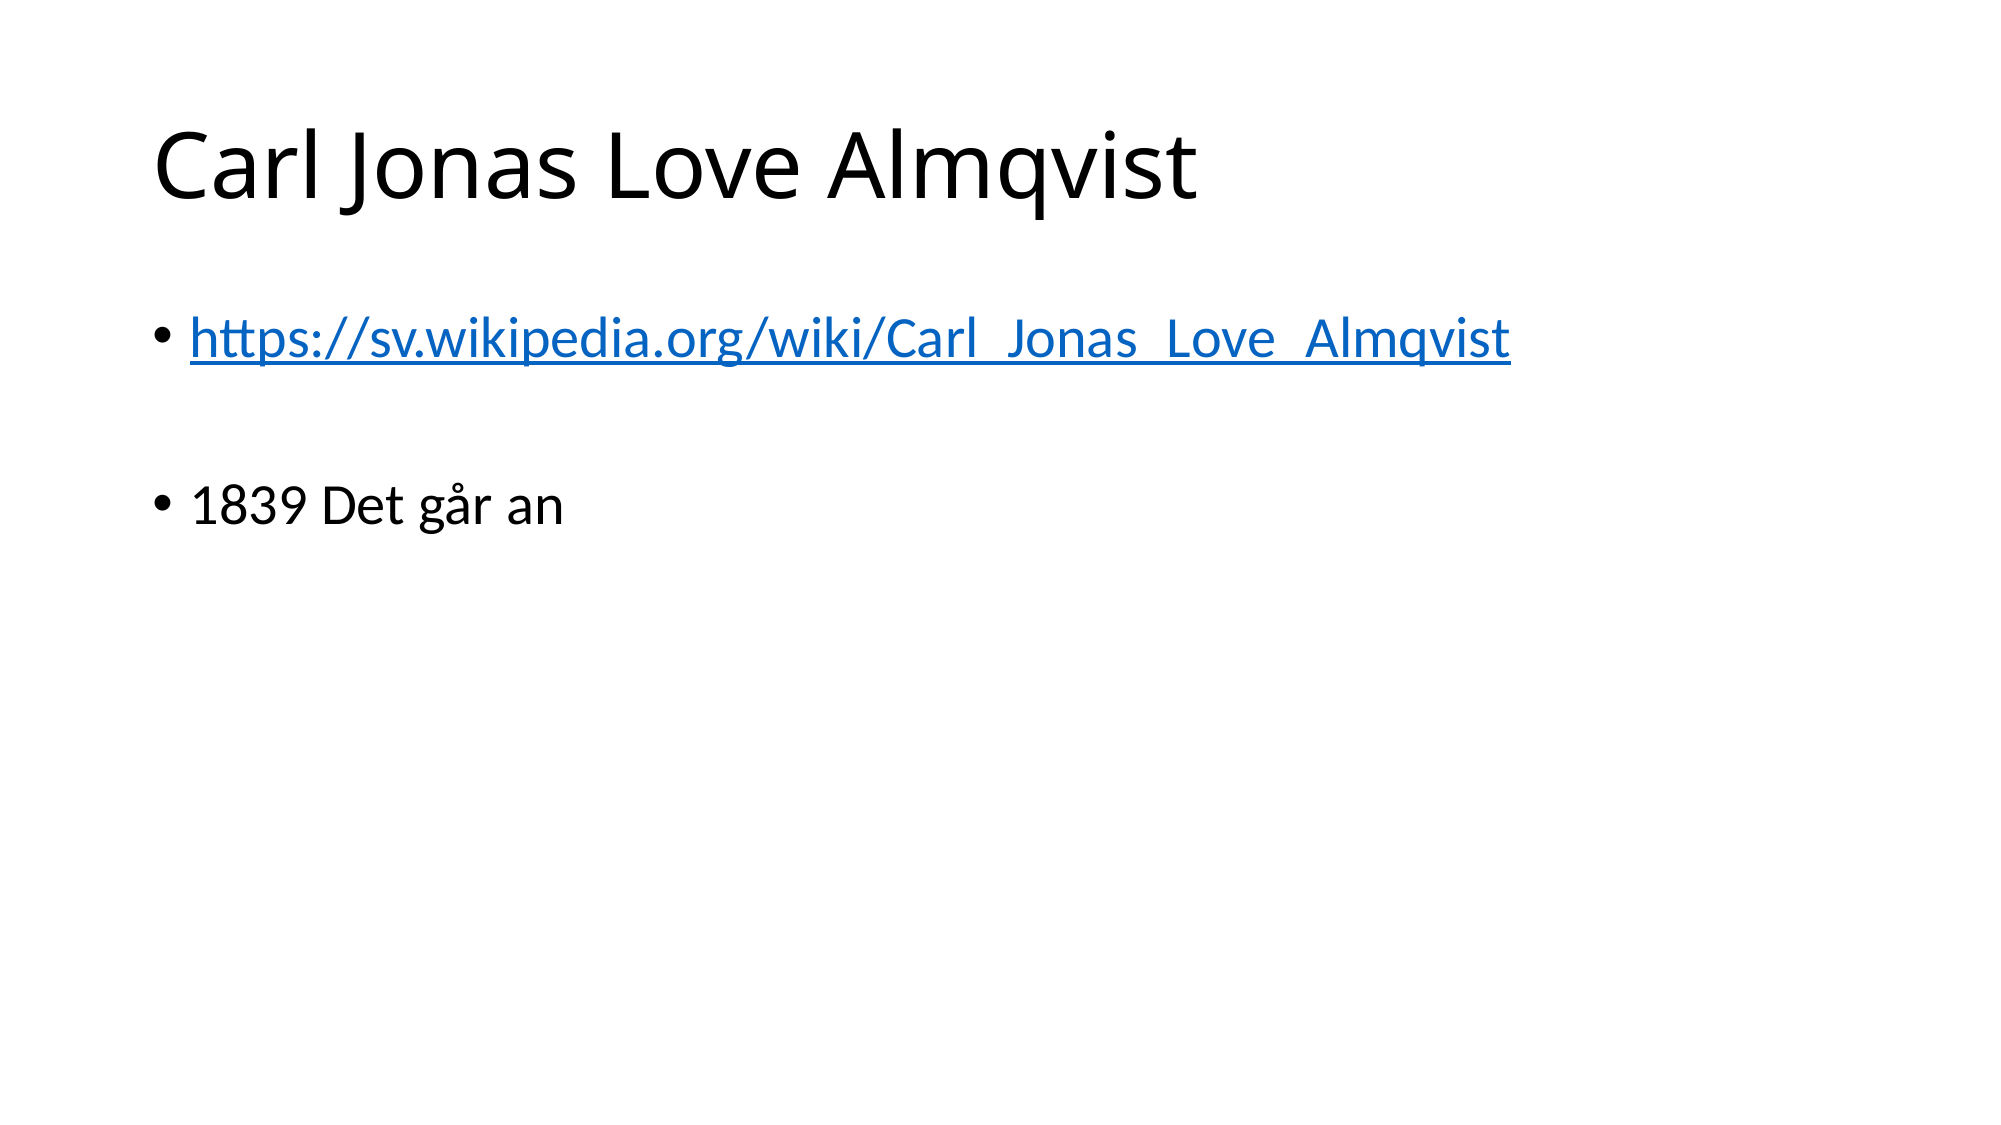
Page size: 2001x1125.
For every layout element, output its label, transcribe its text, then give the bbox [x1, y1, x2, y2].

list https://sv.wikipedia.org/wiki/Carl_Jonas_Love_Almqvist 1839 Det går an [137, 299, 1863, 1014]
title Carl Jonas Love Almqvist [137, 59, 1863, 278]
